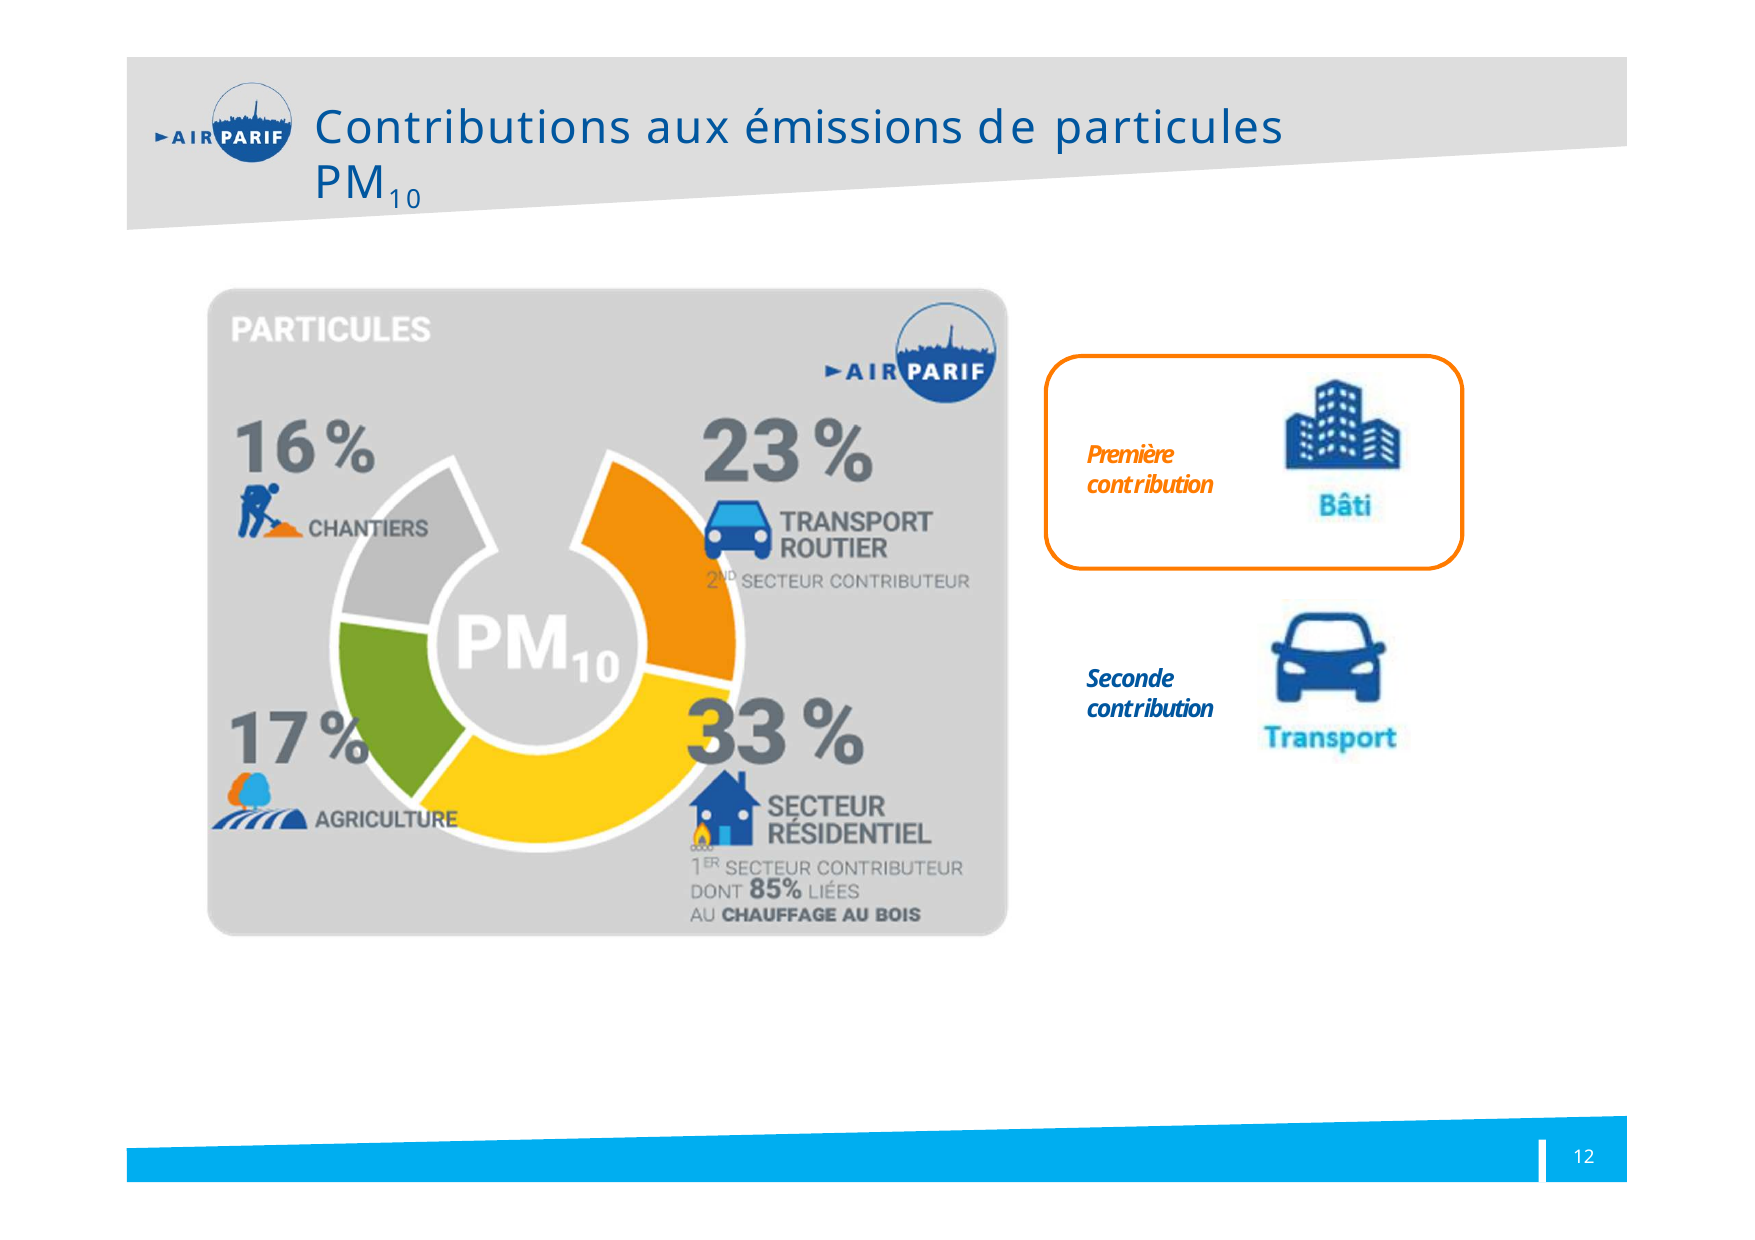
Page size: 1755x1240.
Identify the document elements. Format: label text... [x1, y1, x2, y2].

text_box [1043, 353, 1465, 571]
picture [1256, 599, 1411, 765]
picture [147, 75, 299, 170]
title Contributions aux émissions de particules PM10 [308, 95, 1340, 305]
slide_number 11 [1566, 1143, 1601, 1240]
picture [197, 261, 1022, 947]
text_box Seconde contribution [1084, 660, 1234, 723]
